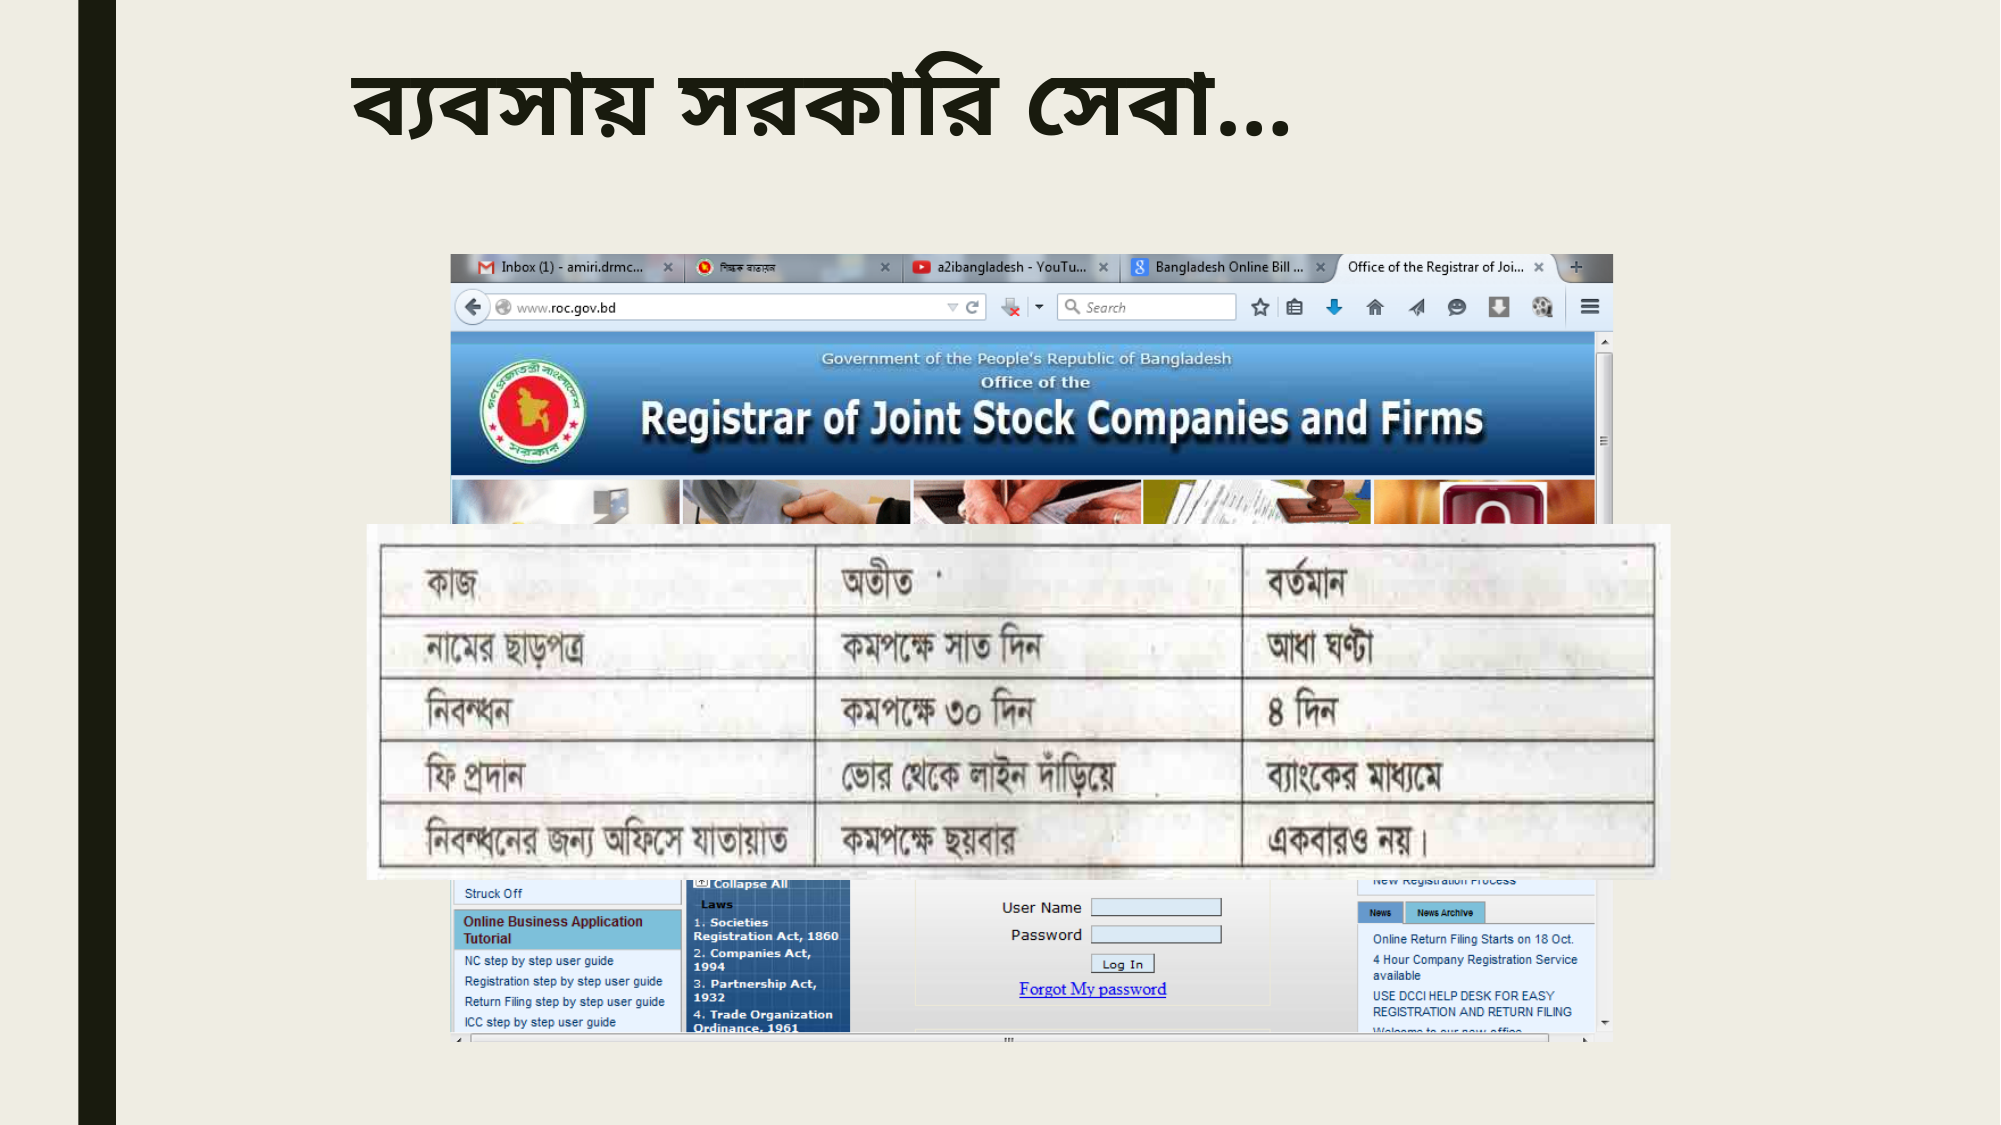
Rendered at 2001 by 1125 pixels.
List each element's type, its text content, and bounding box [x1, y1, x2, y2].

text_box ব্যবসায় সরকারি সেবা… [338, 49, 1688, 238]
picture [366, 254, 1671, 1042]
